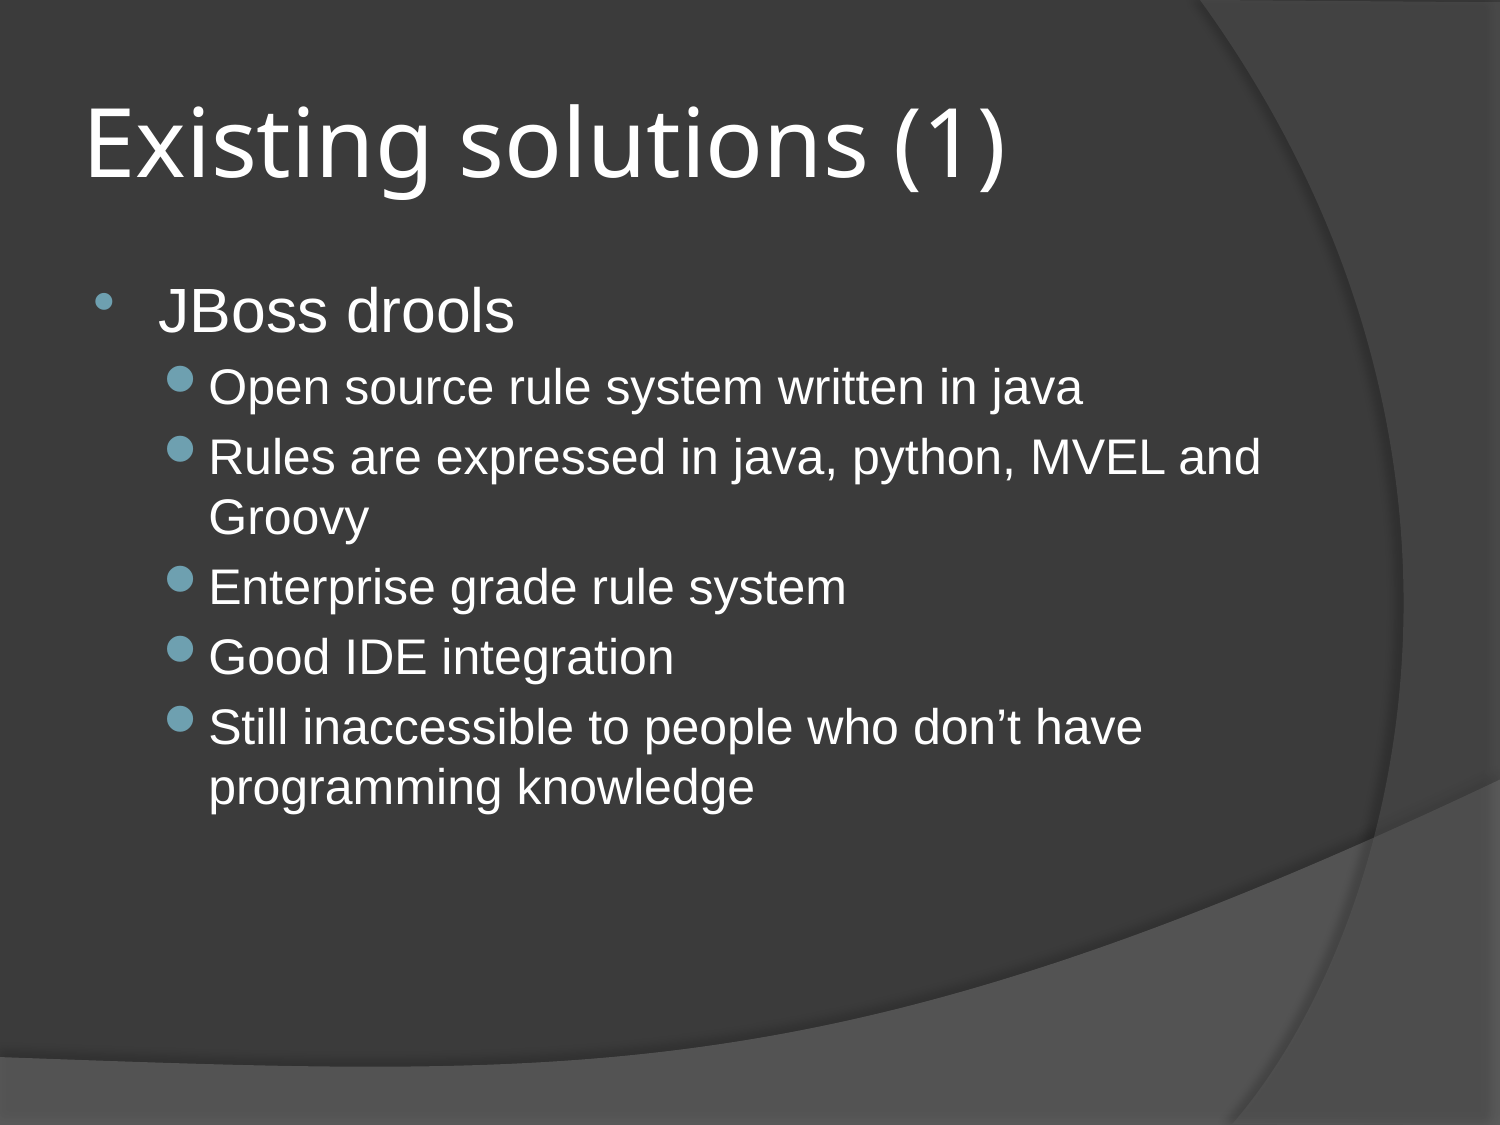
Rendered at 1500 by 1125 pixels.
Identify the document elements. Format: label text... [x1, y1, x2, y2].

list JBoss drools Open source rule system written in java Rules are expressed in java, python, MVEL and Groovy Enterprise grade rule system Good IDE integration Still inaccessible to people who don’t have programming knowledge [75, 262, 1300, 1005]
title Existing solutions (1) [75, 45, 1300, 233]
